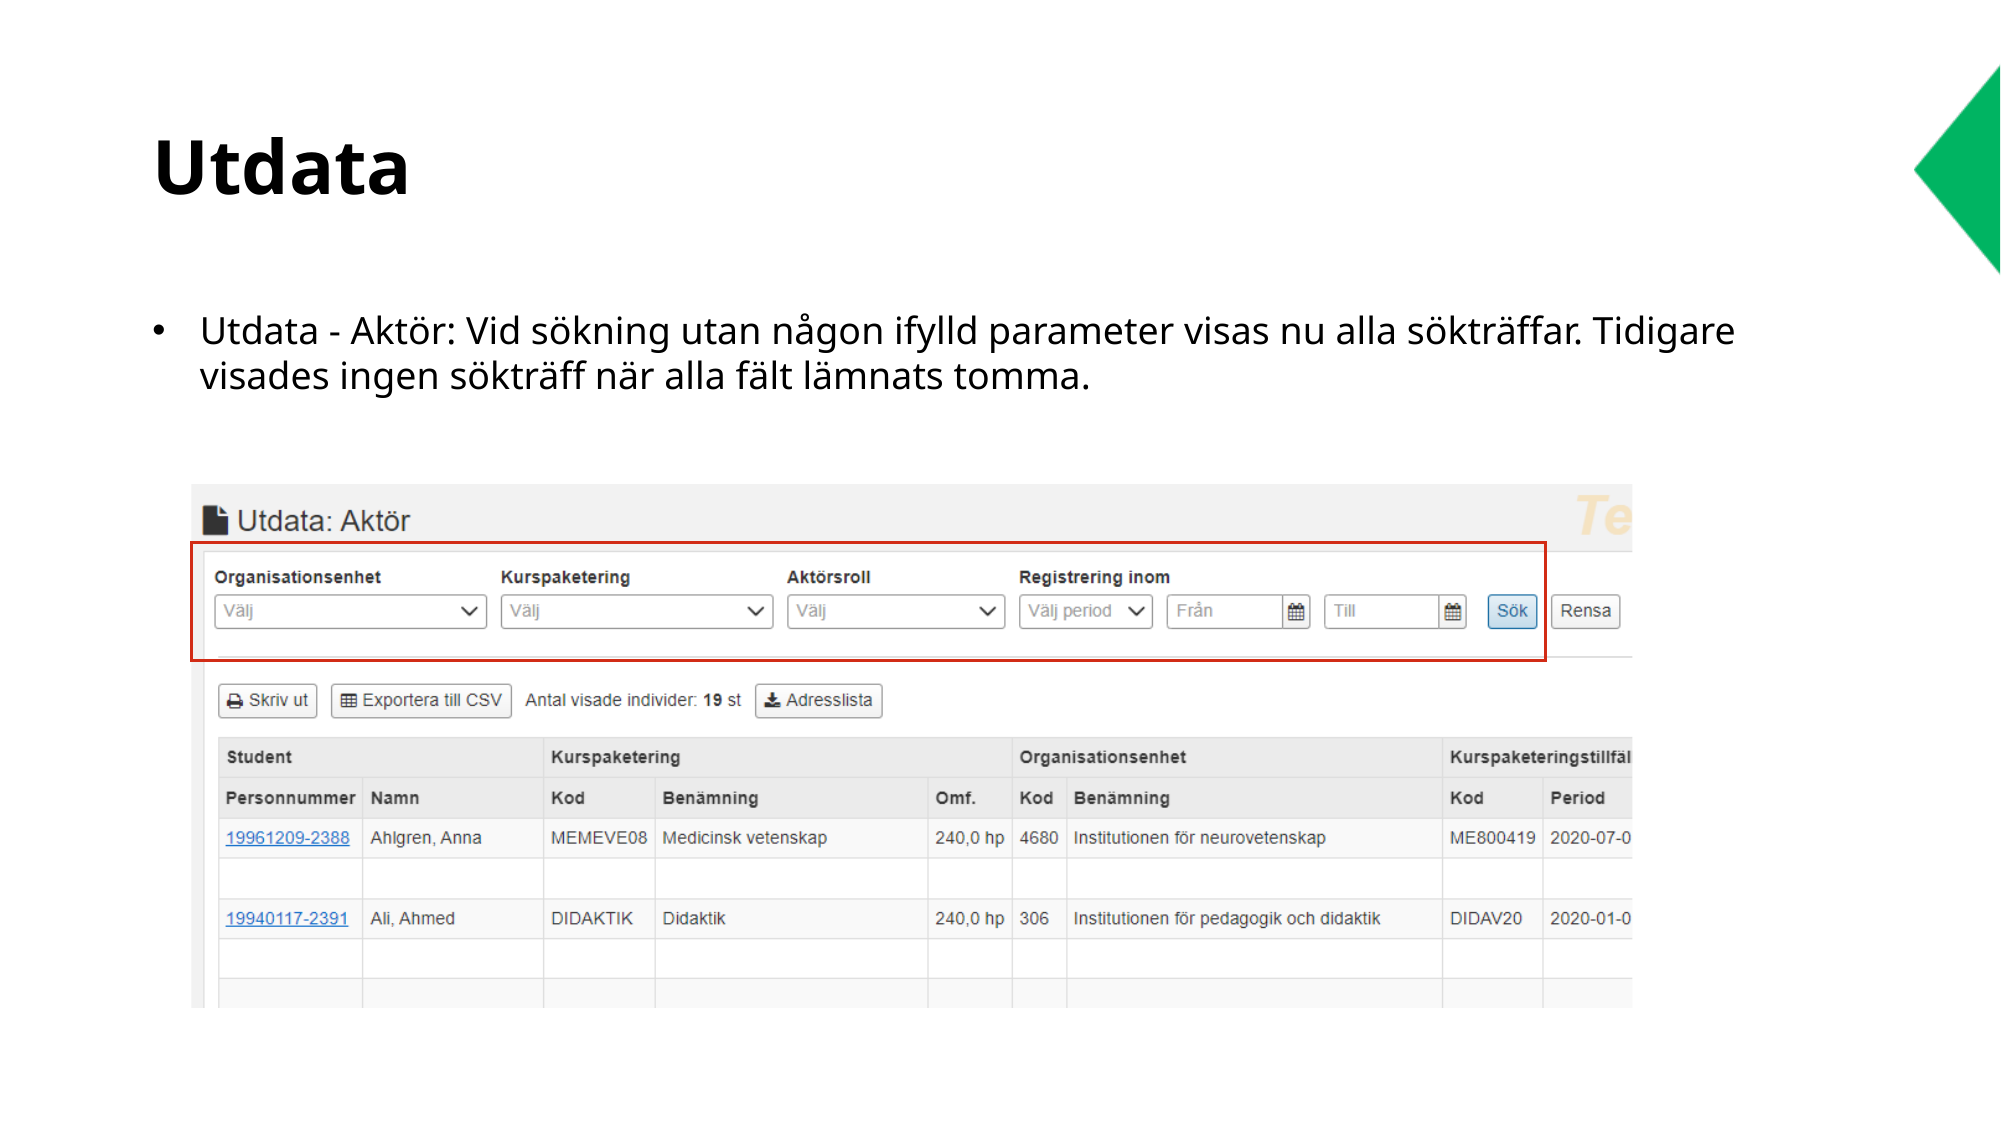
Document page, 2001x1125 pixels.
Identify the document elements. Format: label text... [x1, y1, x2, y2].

title Utdata [137, 61, 1863, 279]
picture [190, 483, 1633, 1008]
list Utdata - Aktör: Vid sökning utan någon ifylld parameter visas nu alla sökträffar. Tidigare visades ingen sökträff när alla fält lämnats tomma. [137, 299, 1863, 1014]
